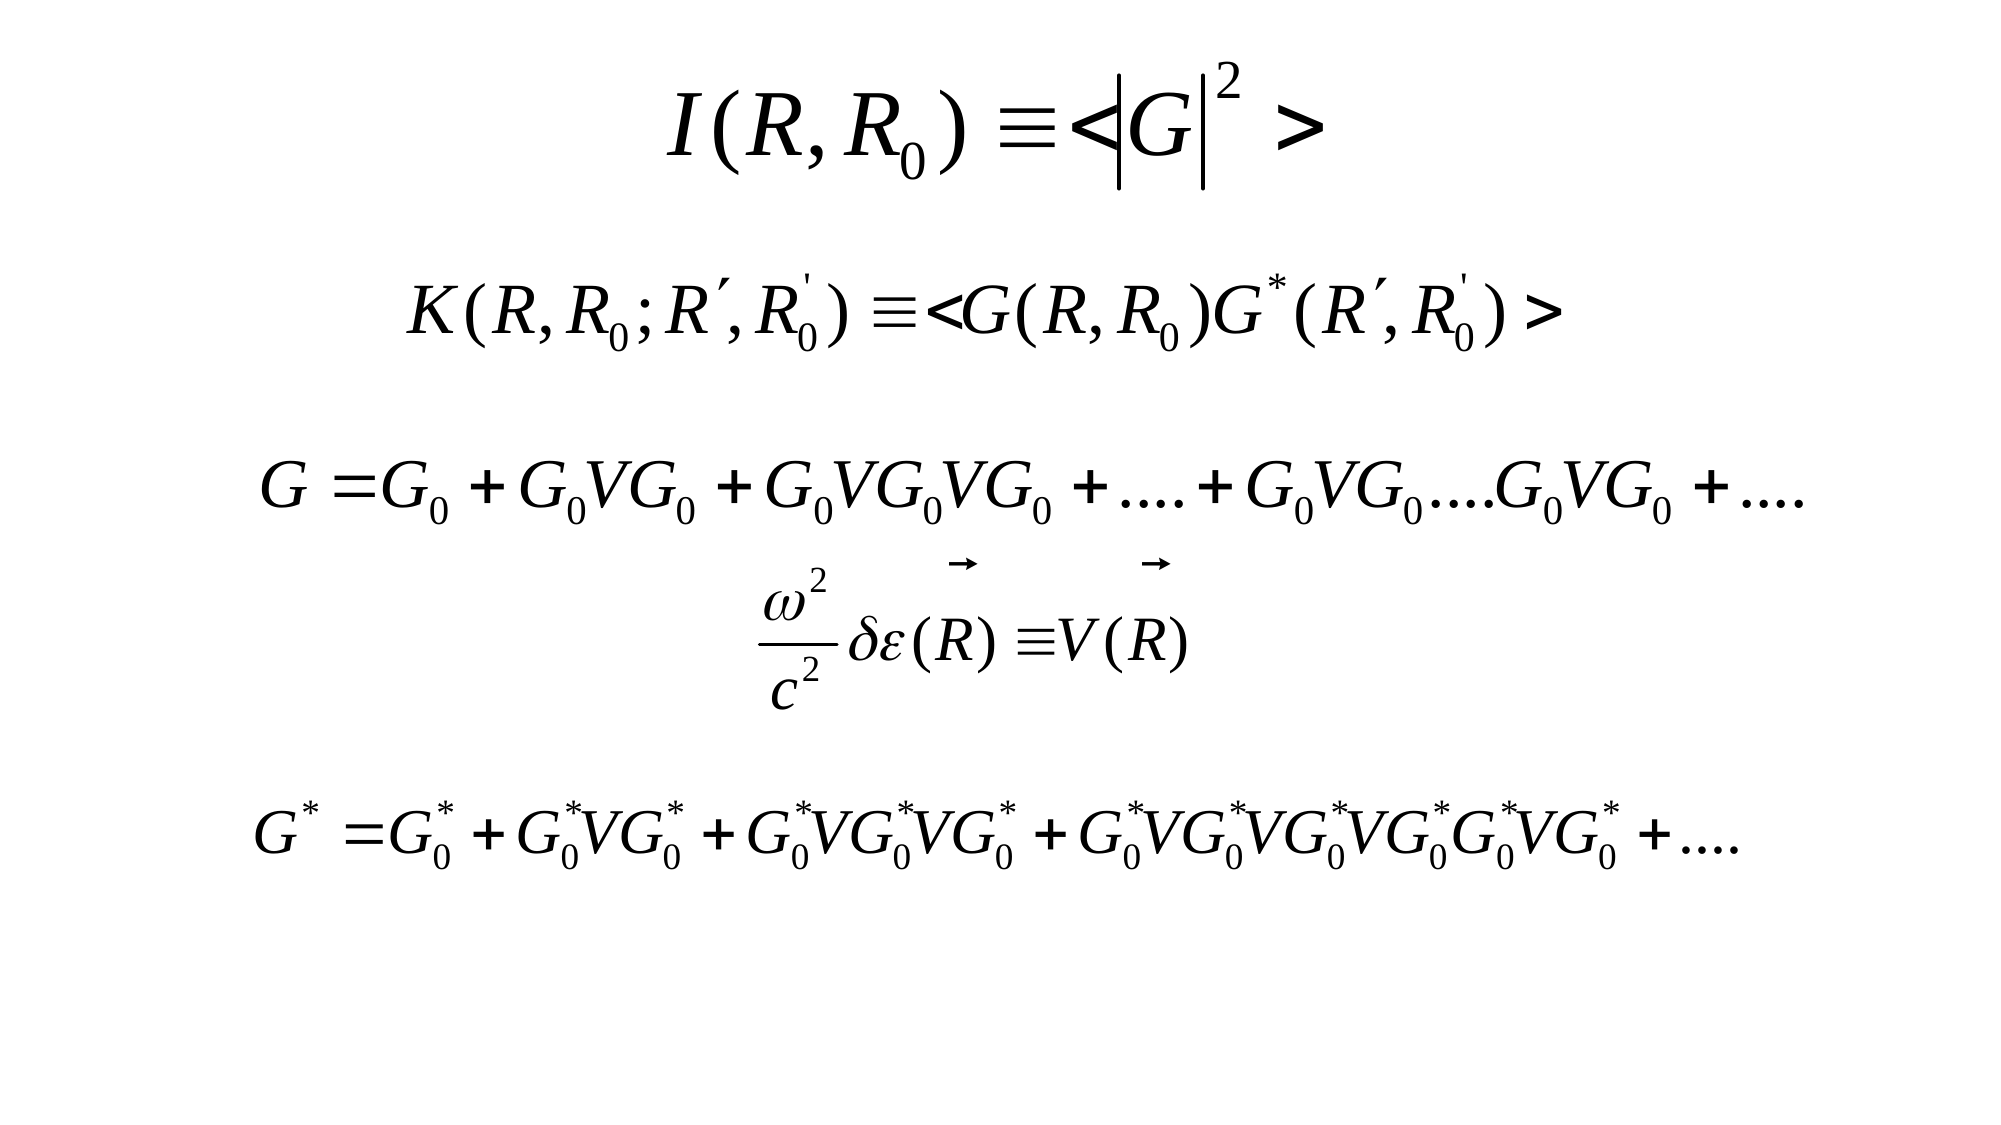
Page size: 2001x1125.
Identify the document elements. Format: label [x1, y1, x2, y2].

text_box [649, 37, 1342, 211]
text_box [394, 249, 1575, 370]
text_box [249, 437, 1815, 543]
text_box [748, 549, 1202, 724]
text_box [244, 784, 1750, 886]
